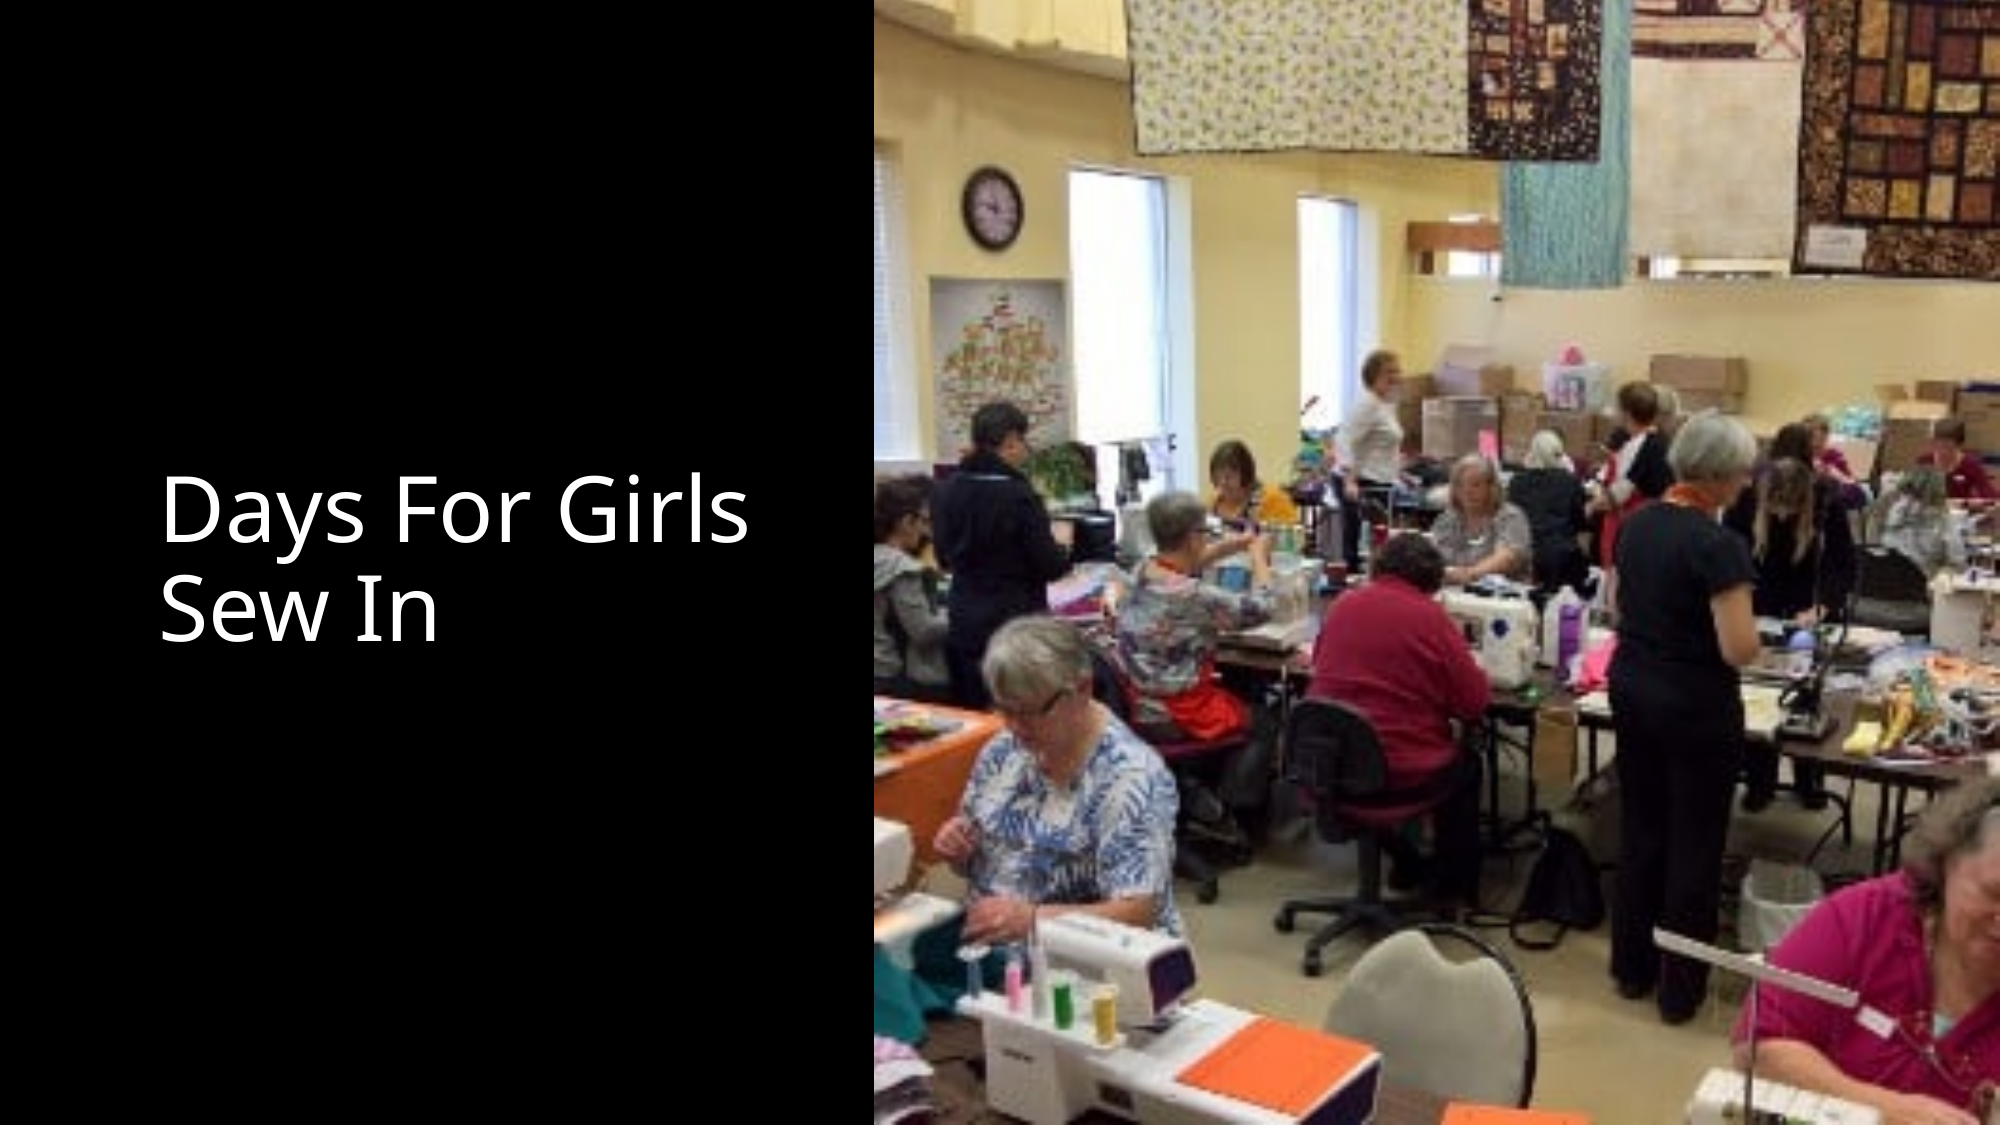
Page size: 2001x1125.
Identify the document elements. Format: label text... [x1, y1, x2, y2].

title Days For Girls Sew In [143, 453, 777, 672]
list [874, 0, 2000, 1125]
